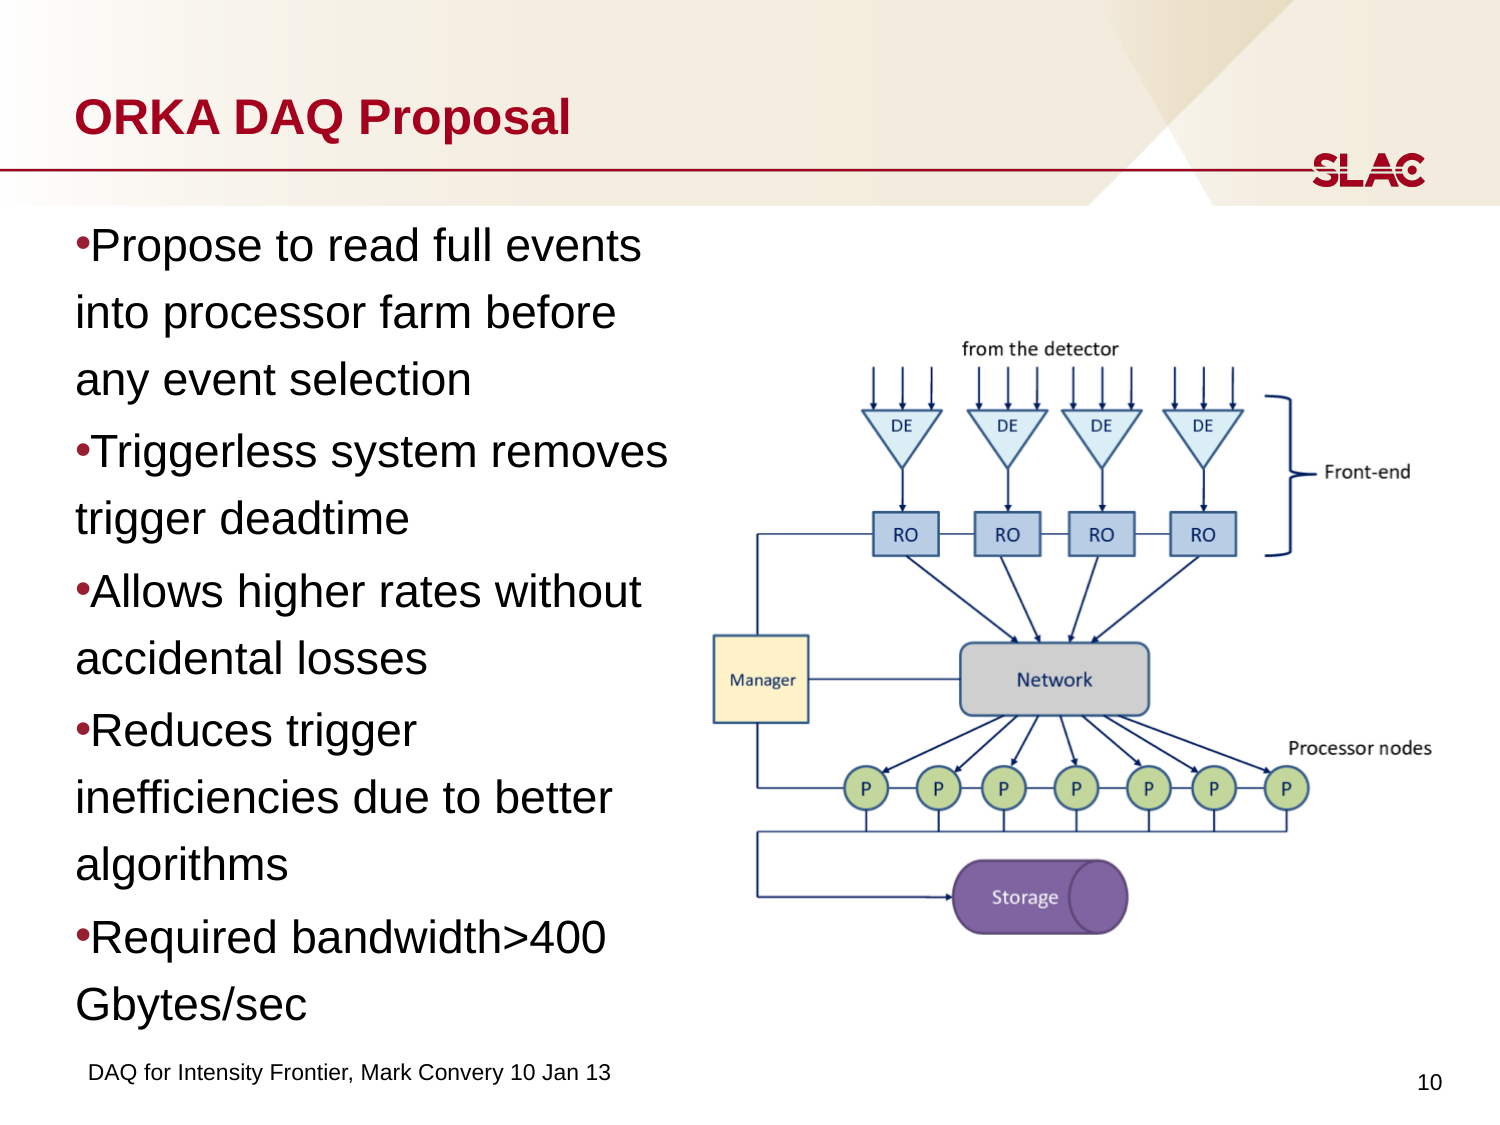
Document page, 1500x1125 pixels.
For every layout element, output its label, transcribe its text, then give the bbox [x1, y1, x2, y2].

title ORKA DAQ Proposal [74, 21, 1404, 145]
slide_number 10 [1405, 1036, 1458, 1125]
picture [674, 306, 1458, 963]
footer DAQ for Intensity Frontier, Mark Convery 10 Jan 13 [73, 1050, 750, 1102]
list Propose to read full events into processor farm before any event selection Triggerless system removes trigger deadtime Allows higher rates without accidental losses Reduces trigger inefficiencies due to better algorithms Required bandwidth>400 Gbytes/sec [75, 203, 675, 1035]
picture [0, 0, 1500, 206]
